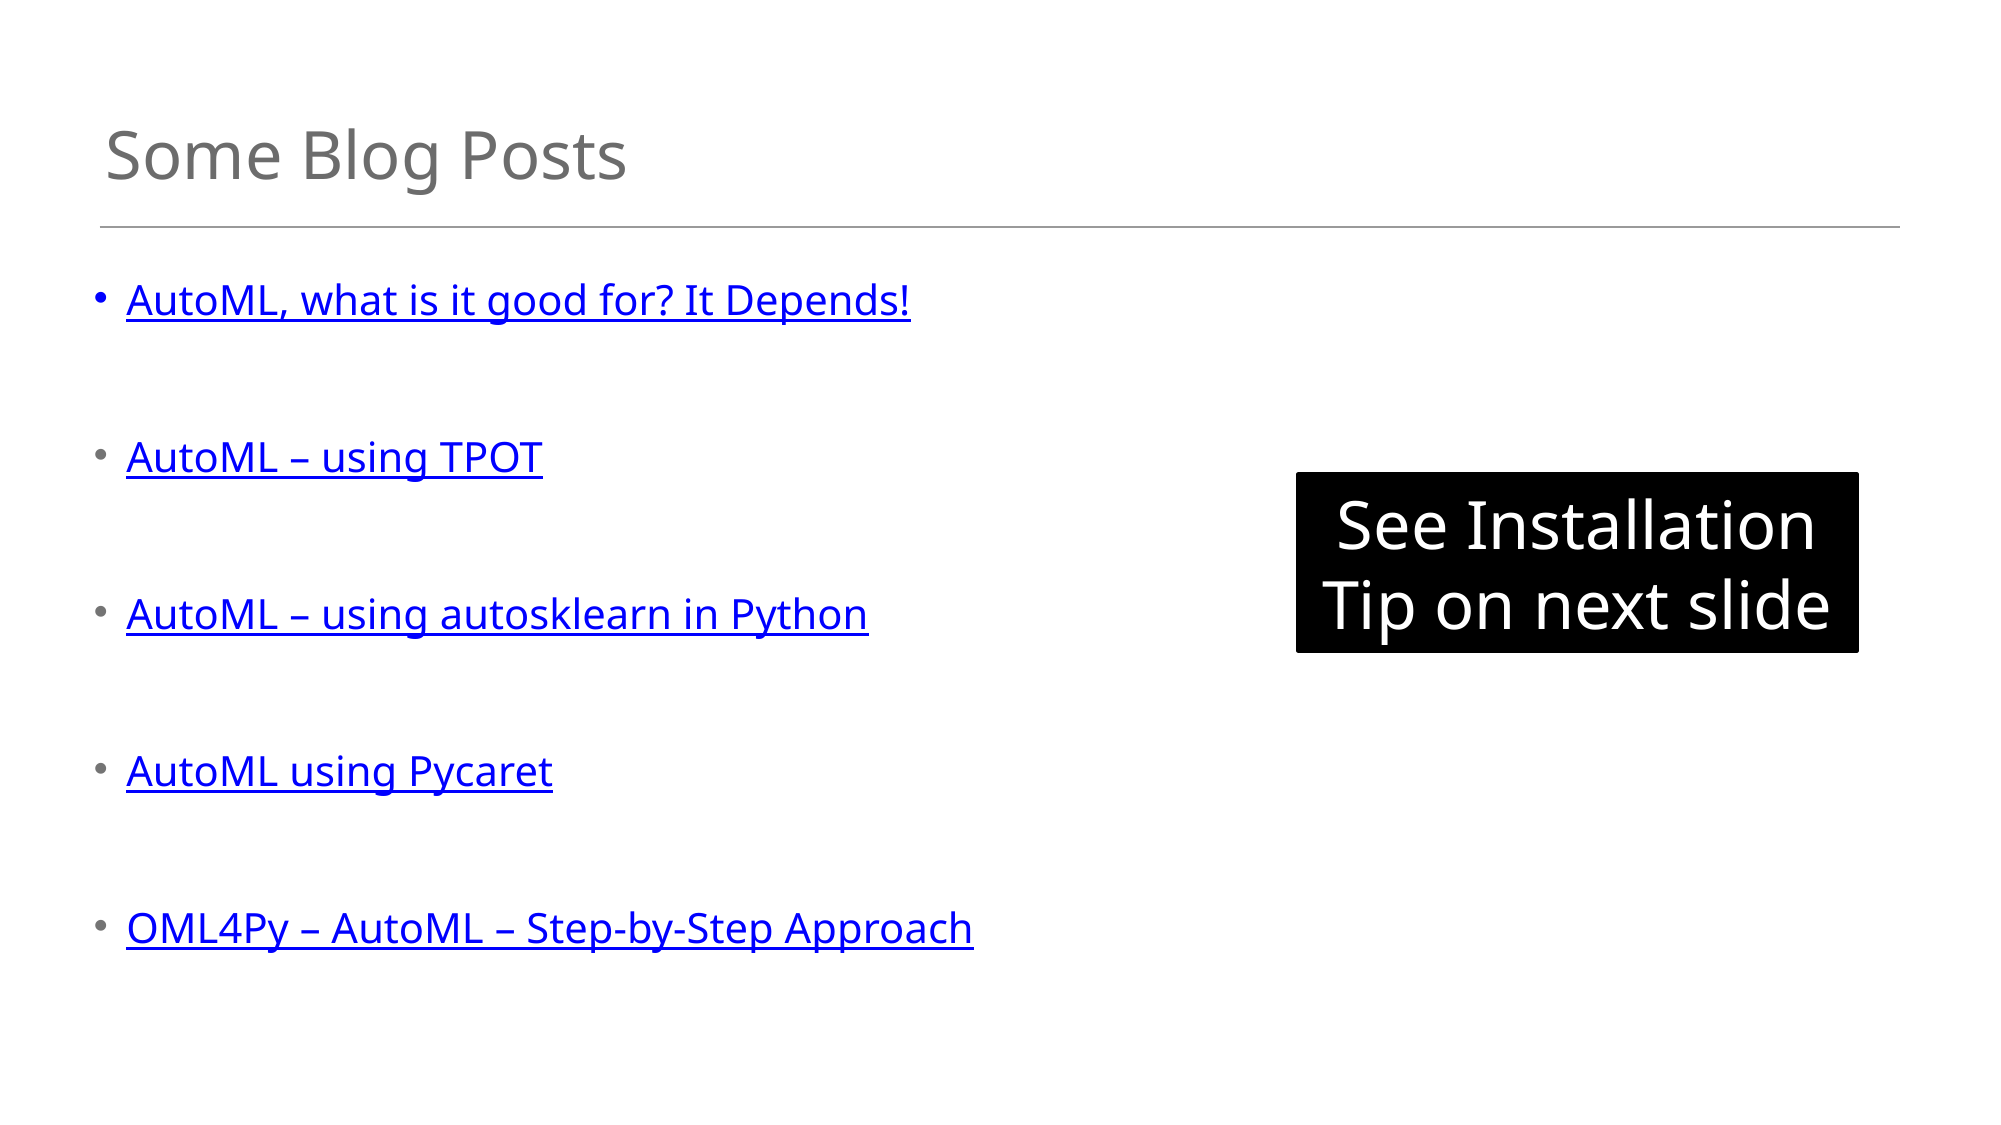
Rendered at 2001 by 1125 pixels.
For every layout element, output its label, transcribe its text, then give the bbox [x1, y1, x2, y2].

list AutoML, what is it good for? It Depends! AutoML – using TPOT AutoML – using autosklearn in Python AutoML using Pycaret OML4Py – AutoML – Step-by-Step Approach [87, 267, 1913, 1026]
text_box See Installation Tip on next slide [1296, 472, 1859, 653]
title Some Blog Posts [99, 37, 1913, 200]
